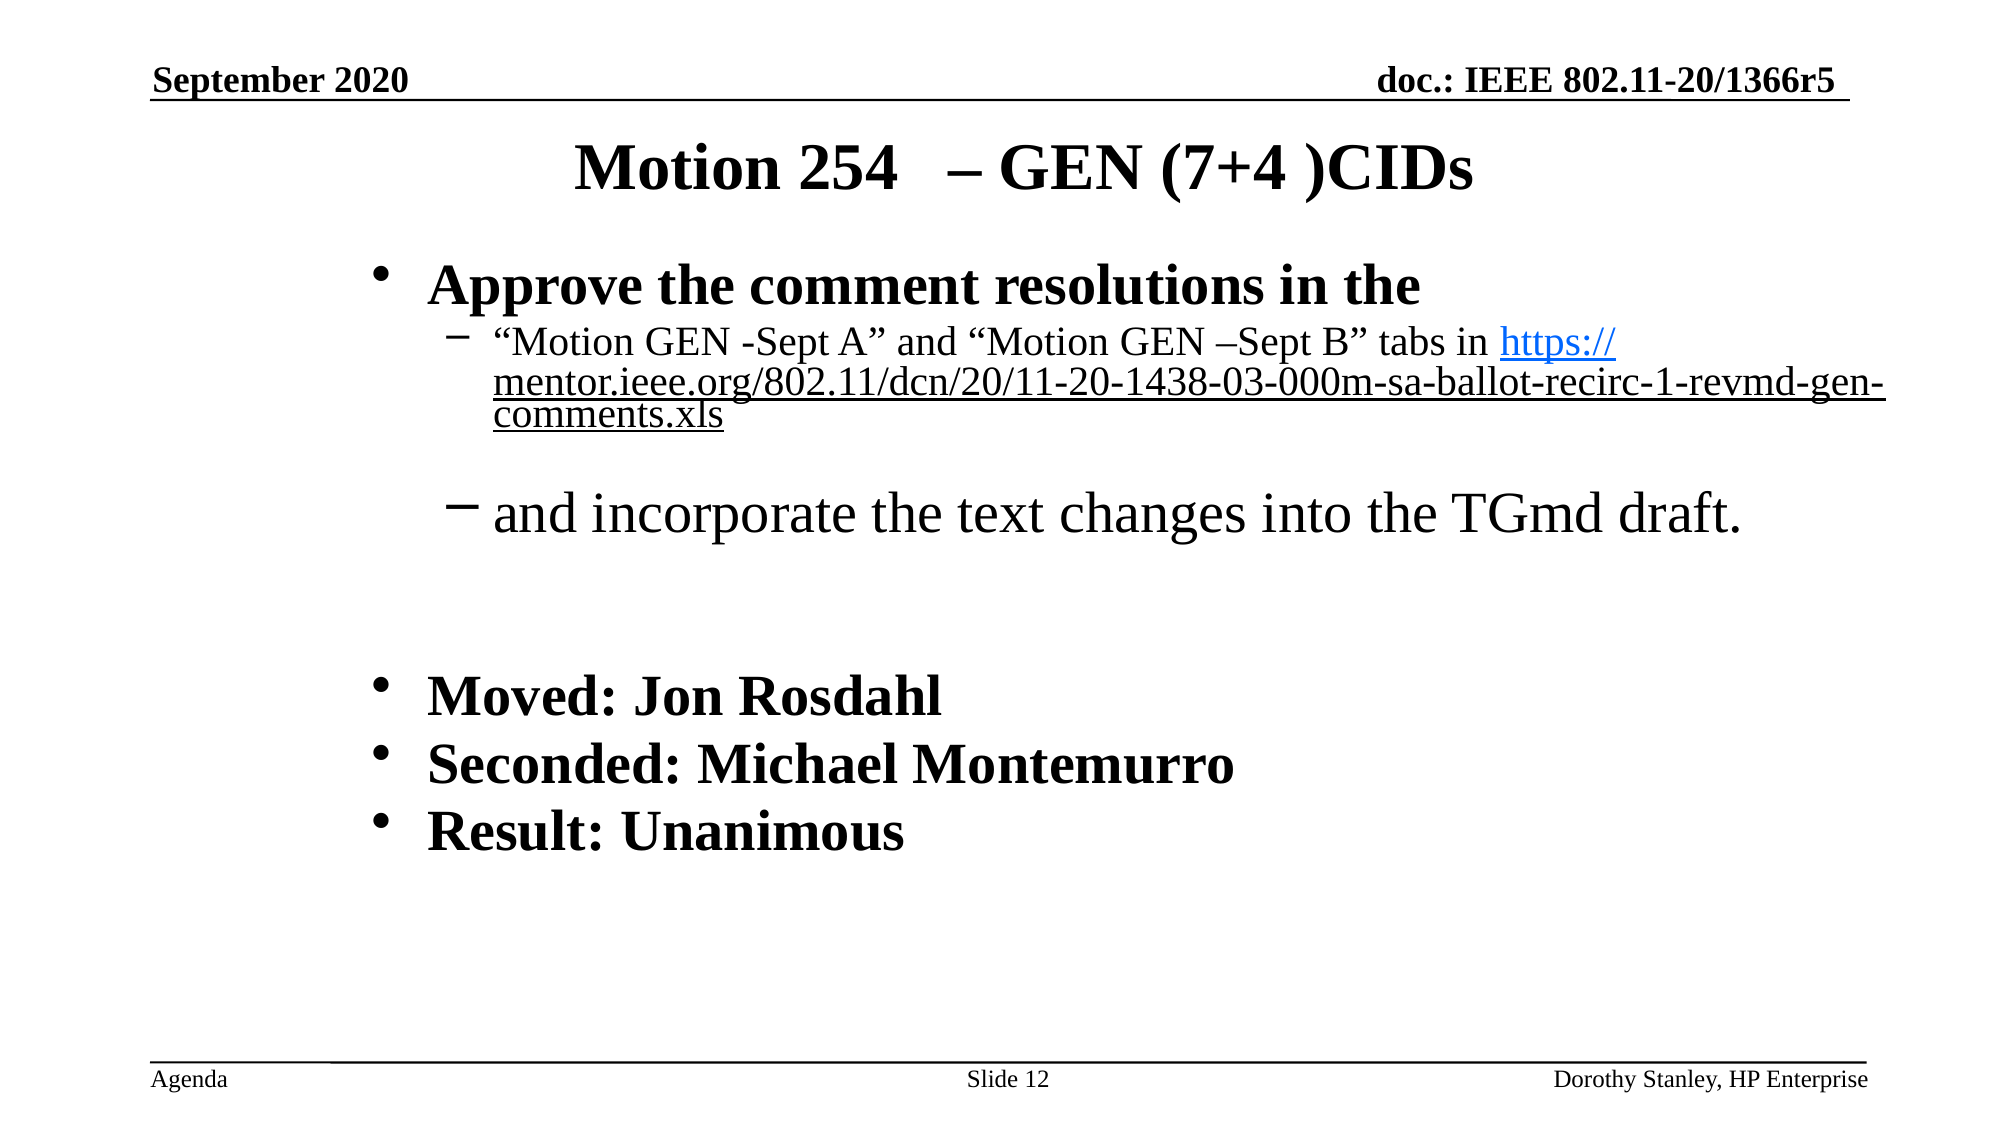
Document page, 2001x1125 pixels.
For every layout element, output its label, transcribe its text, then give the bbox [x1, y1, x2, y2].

footer Dorothy Stanley, HP Enterprise [1549, 1062, 1869, 1093]
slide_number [152, 54, 567, 100]
list Approve the comment resolutions in the “Motion GEN -Sept A” and “Motion GEN –Sept B” tabs in https://mentor.ieee.org/802.11/dcn/20/11-20-1438-03-000m-sa-ballot-recirc-1-revmd-gen-comments.xls and incorporate the text changes into the TGmd draft. Moved: Jon Rosdahl Seconded: Michael Montemurro Result: Unanimous [356, 251, 1911, 1002]
title Motion 254 – GEN (7+4 )CIDs [200, 75, 1850, 250]
slide_number Slide 12 [966, 1062, 1051, 1093]
